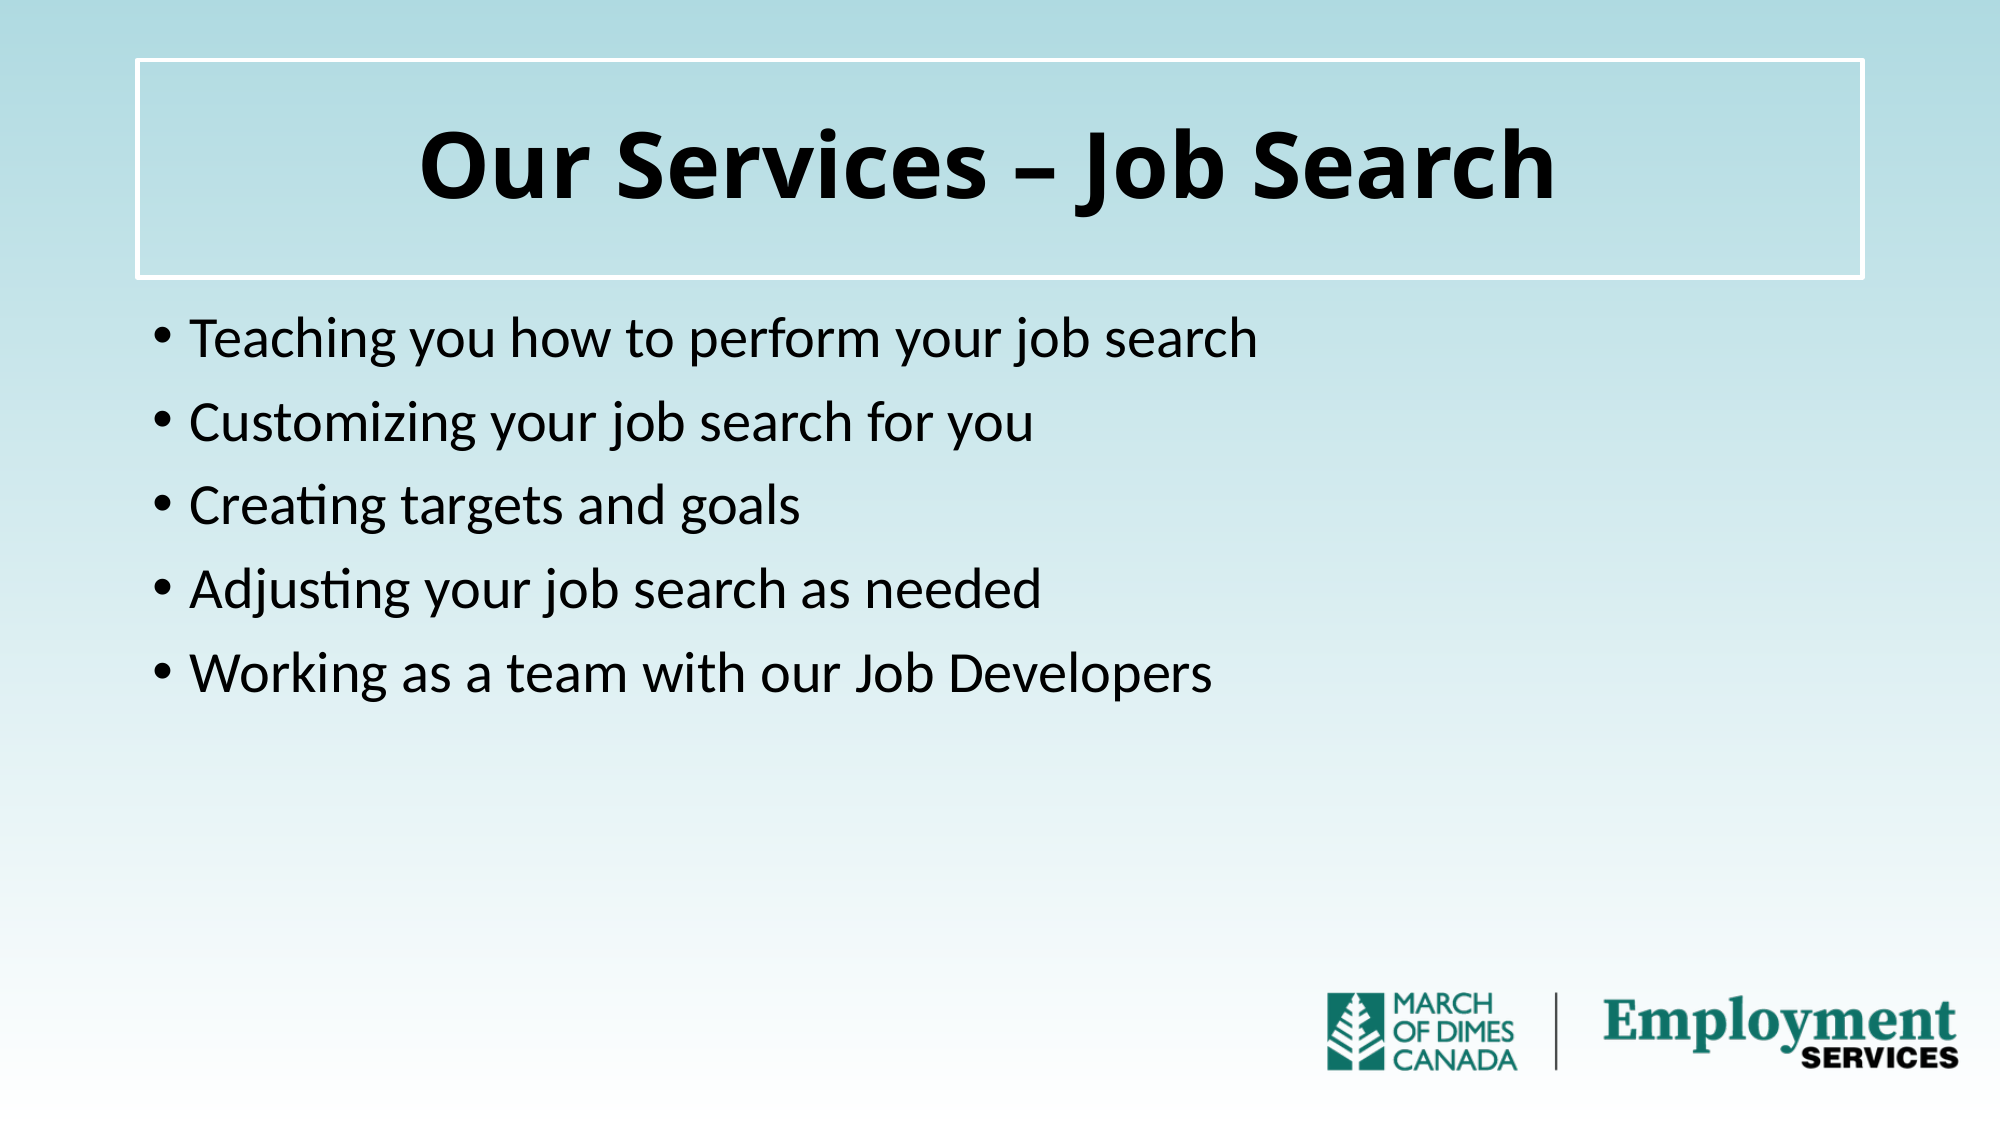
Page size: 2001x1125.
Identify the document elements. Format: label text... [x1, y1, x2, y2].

list Teaching you how to perform your job search Customizing your job search for you Creating targets and goals Adjusting your job search as needed Working as a team with our Job Developers [137, 299, 1863, 1014]
picture [1326, 964, 1988, 1099]
title Our Services – Job Search [137, 59, 1863, 278]
